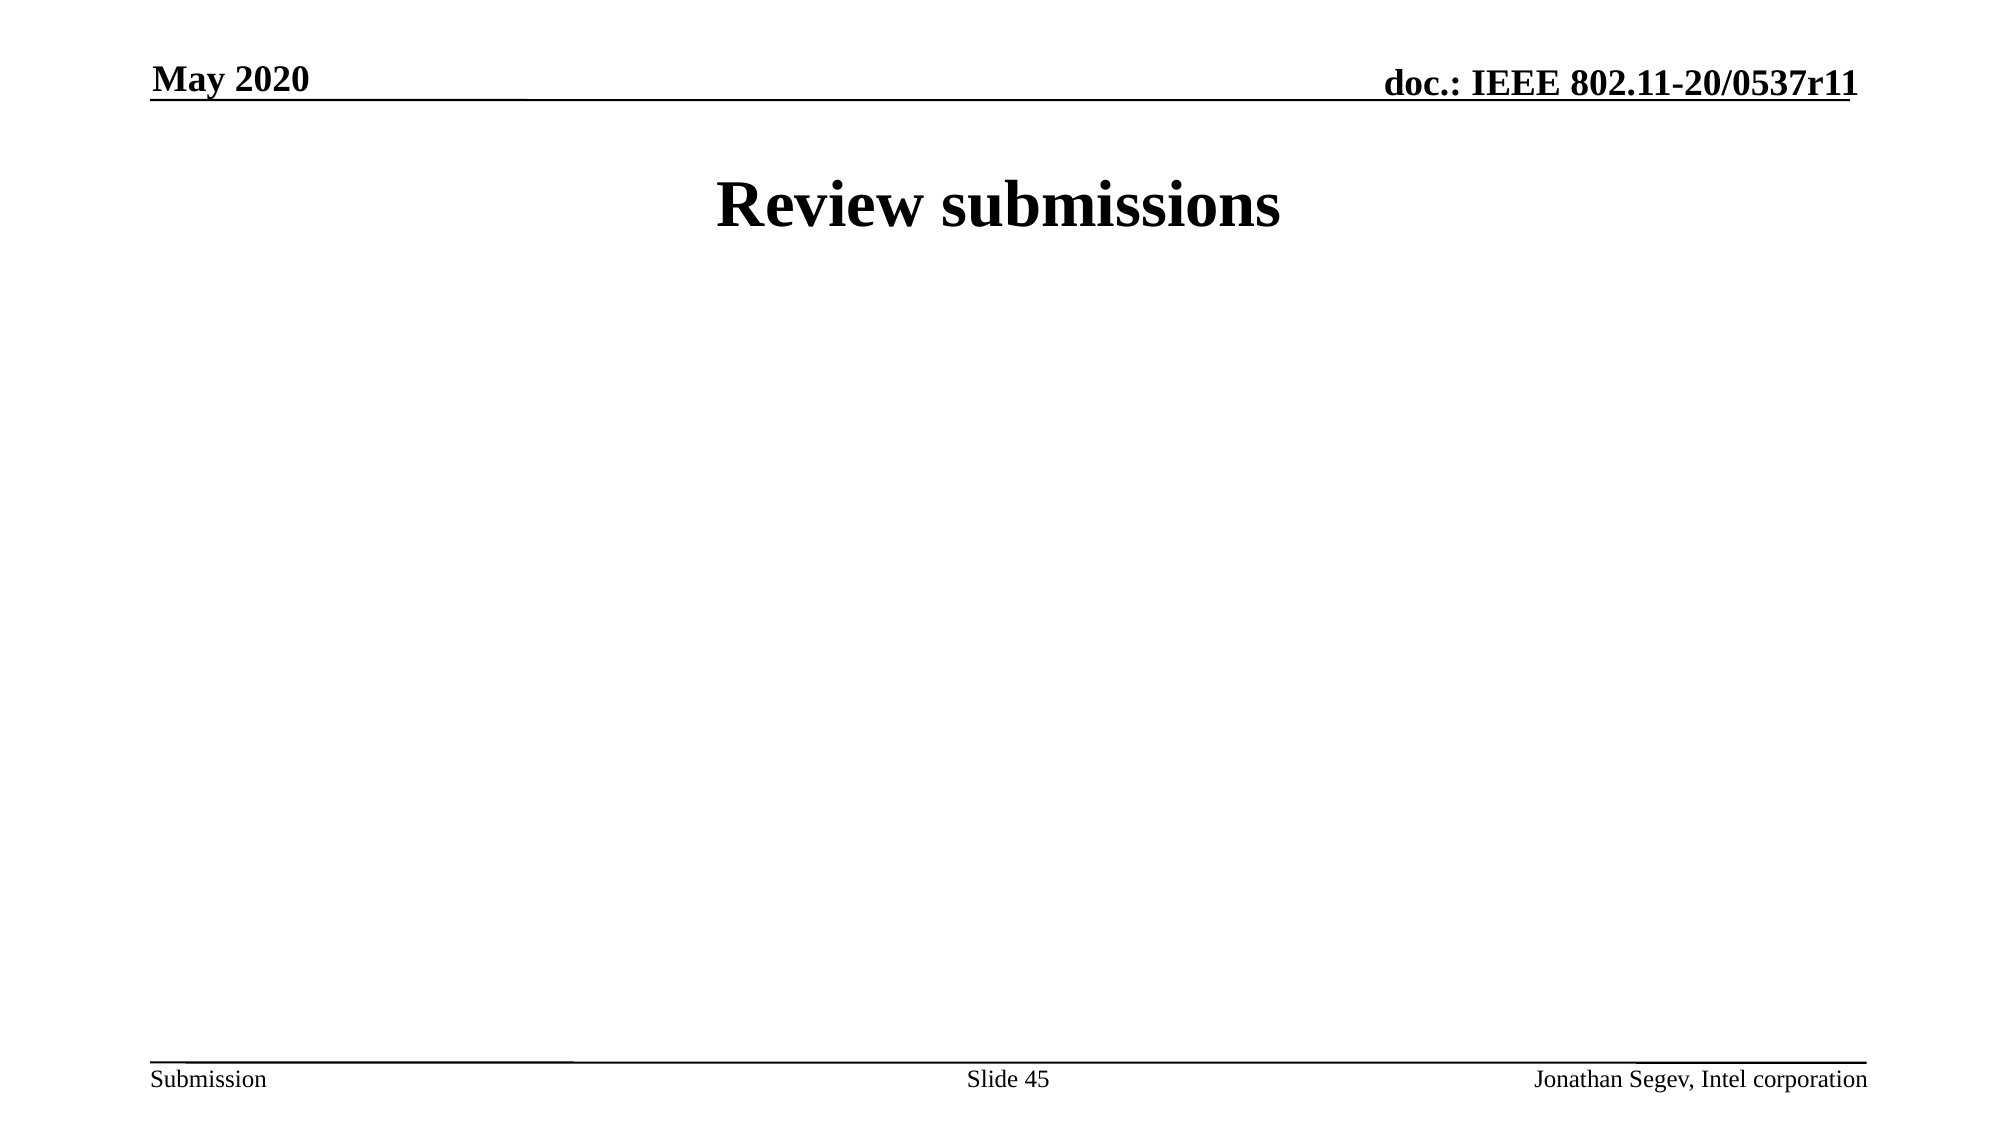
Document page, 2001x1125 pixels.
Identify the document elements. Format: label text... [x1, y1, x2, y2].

slide_number Slide 45 [950, 1061, 1067, 1123]
footer Jonathan Segev, Intel corporation [1171, 1061, 1869, 1093]
title Review submissions [149, 112, 1850, 288]
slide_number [152, 54, 563, 100]
